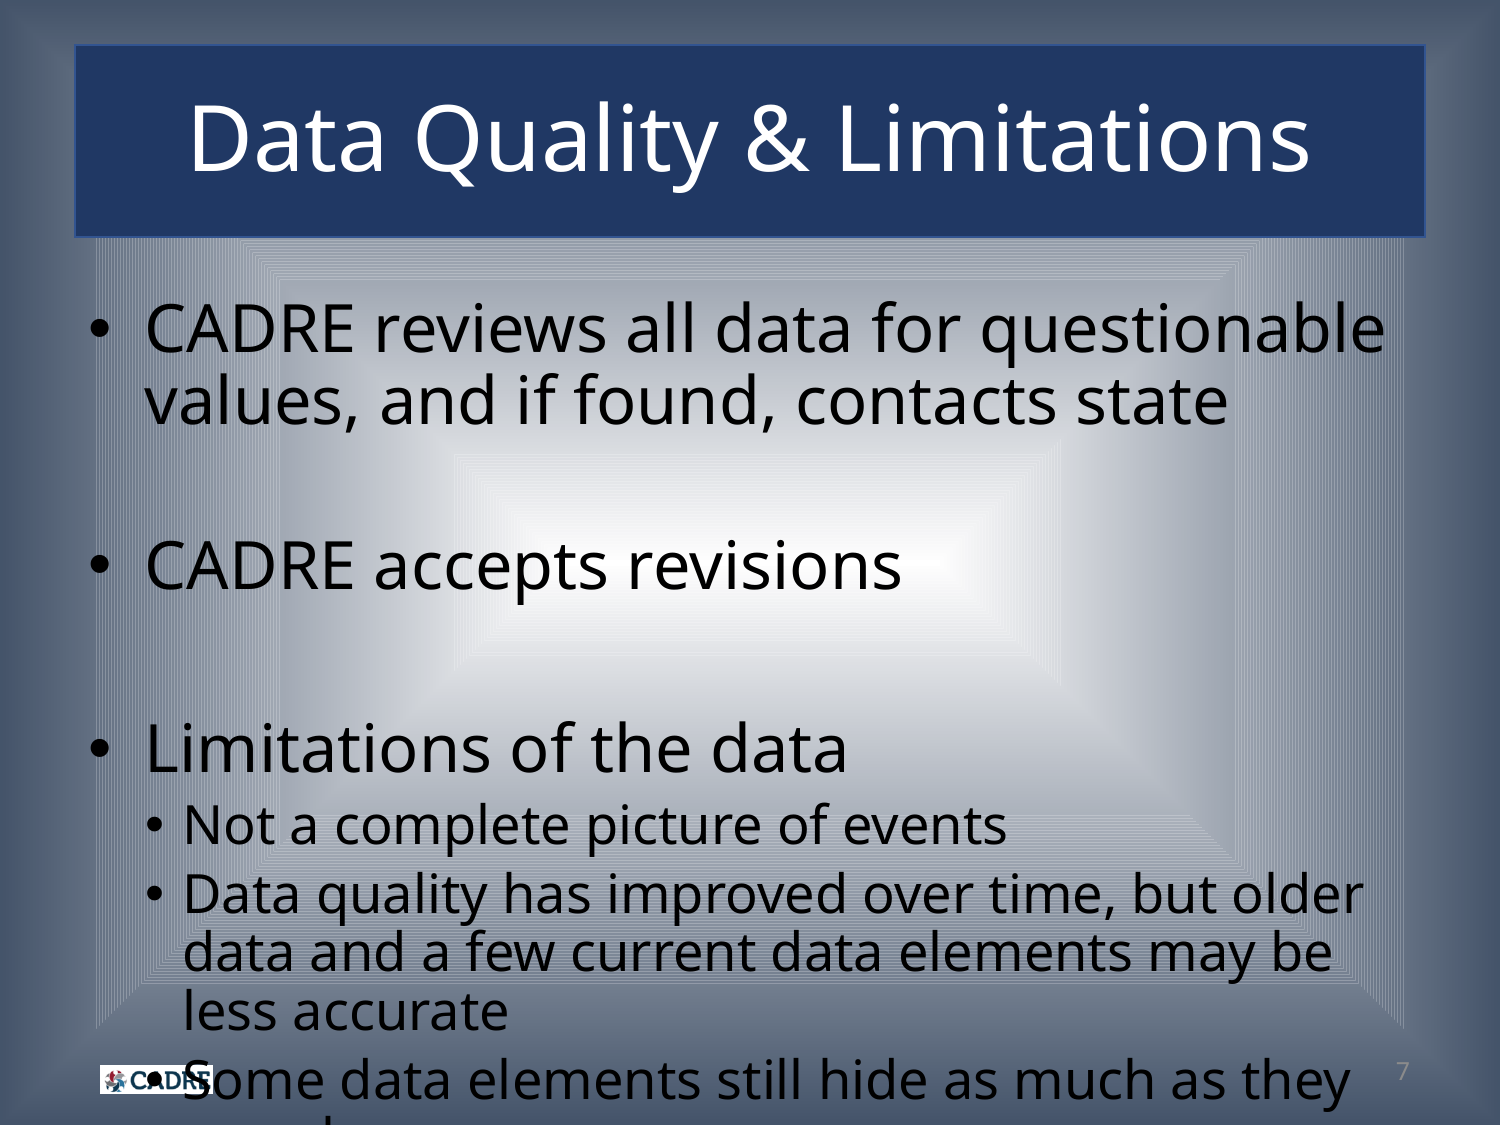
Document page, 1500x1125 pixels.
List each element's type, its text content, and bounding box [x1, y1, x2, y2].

list CADRE reviews all data for questionable values, and if found, contacts state CADRE accepts revisions Limitations of the data Not a complete picture of events Data quality has improved over time, but older data and a few current data elements may be less accurate Some data elements still hide as much as they reveal [73, 287, 1436, 1125]
title Data Quality & Limitations [74, 44, 1426, 238]
